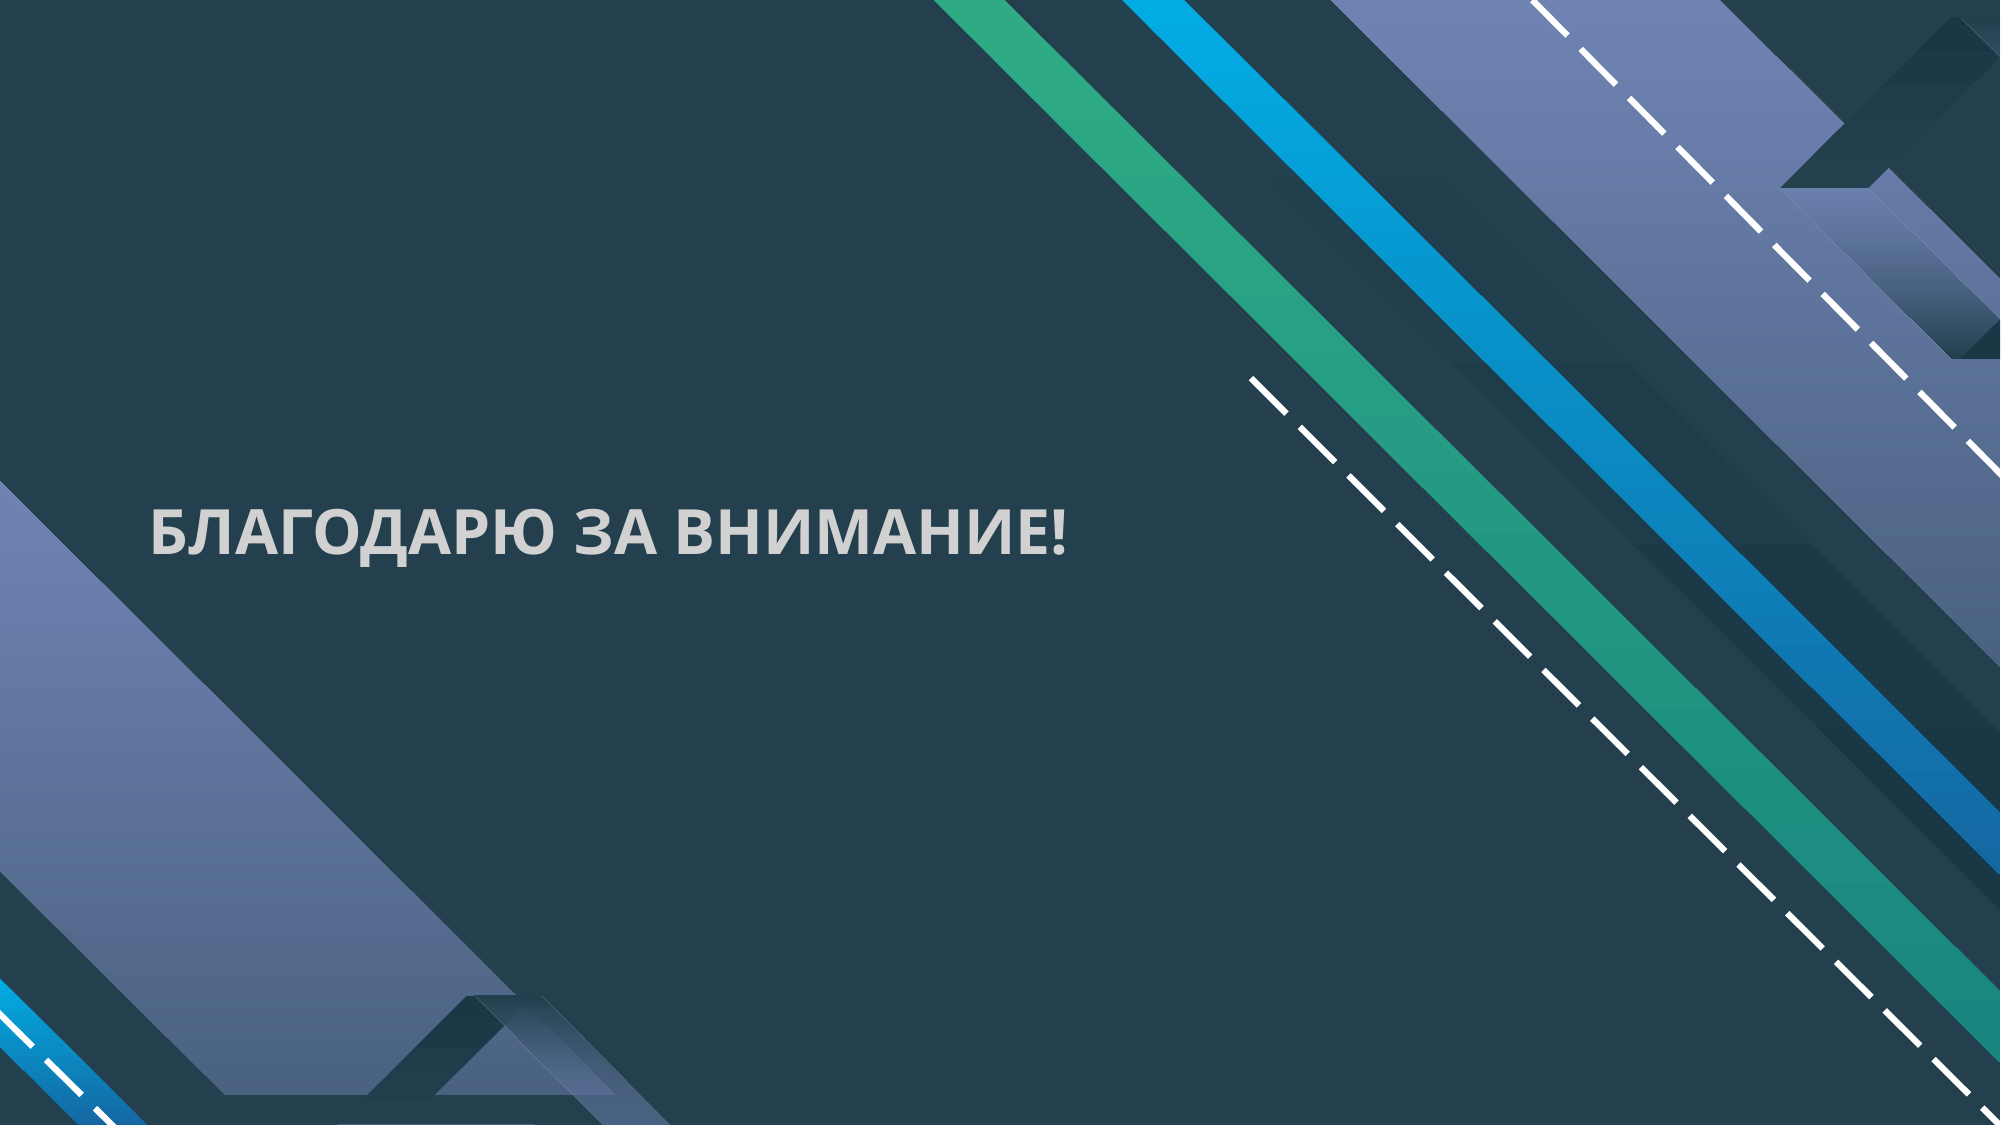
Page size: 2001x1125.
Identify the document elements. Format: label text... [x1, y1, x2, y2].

title БЛАГОДАРЮ ЗА ВНИМАНИЕ! [133, 261, 1712, 575]
